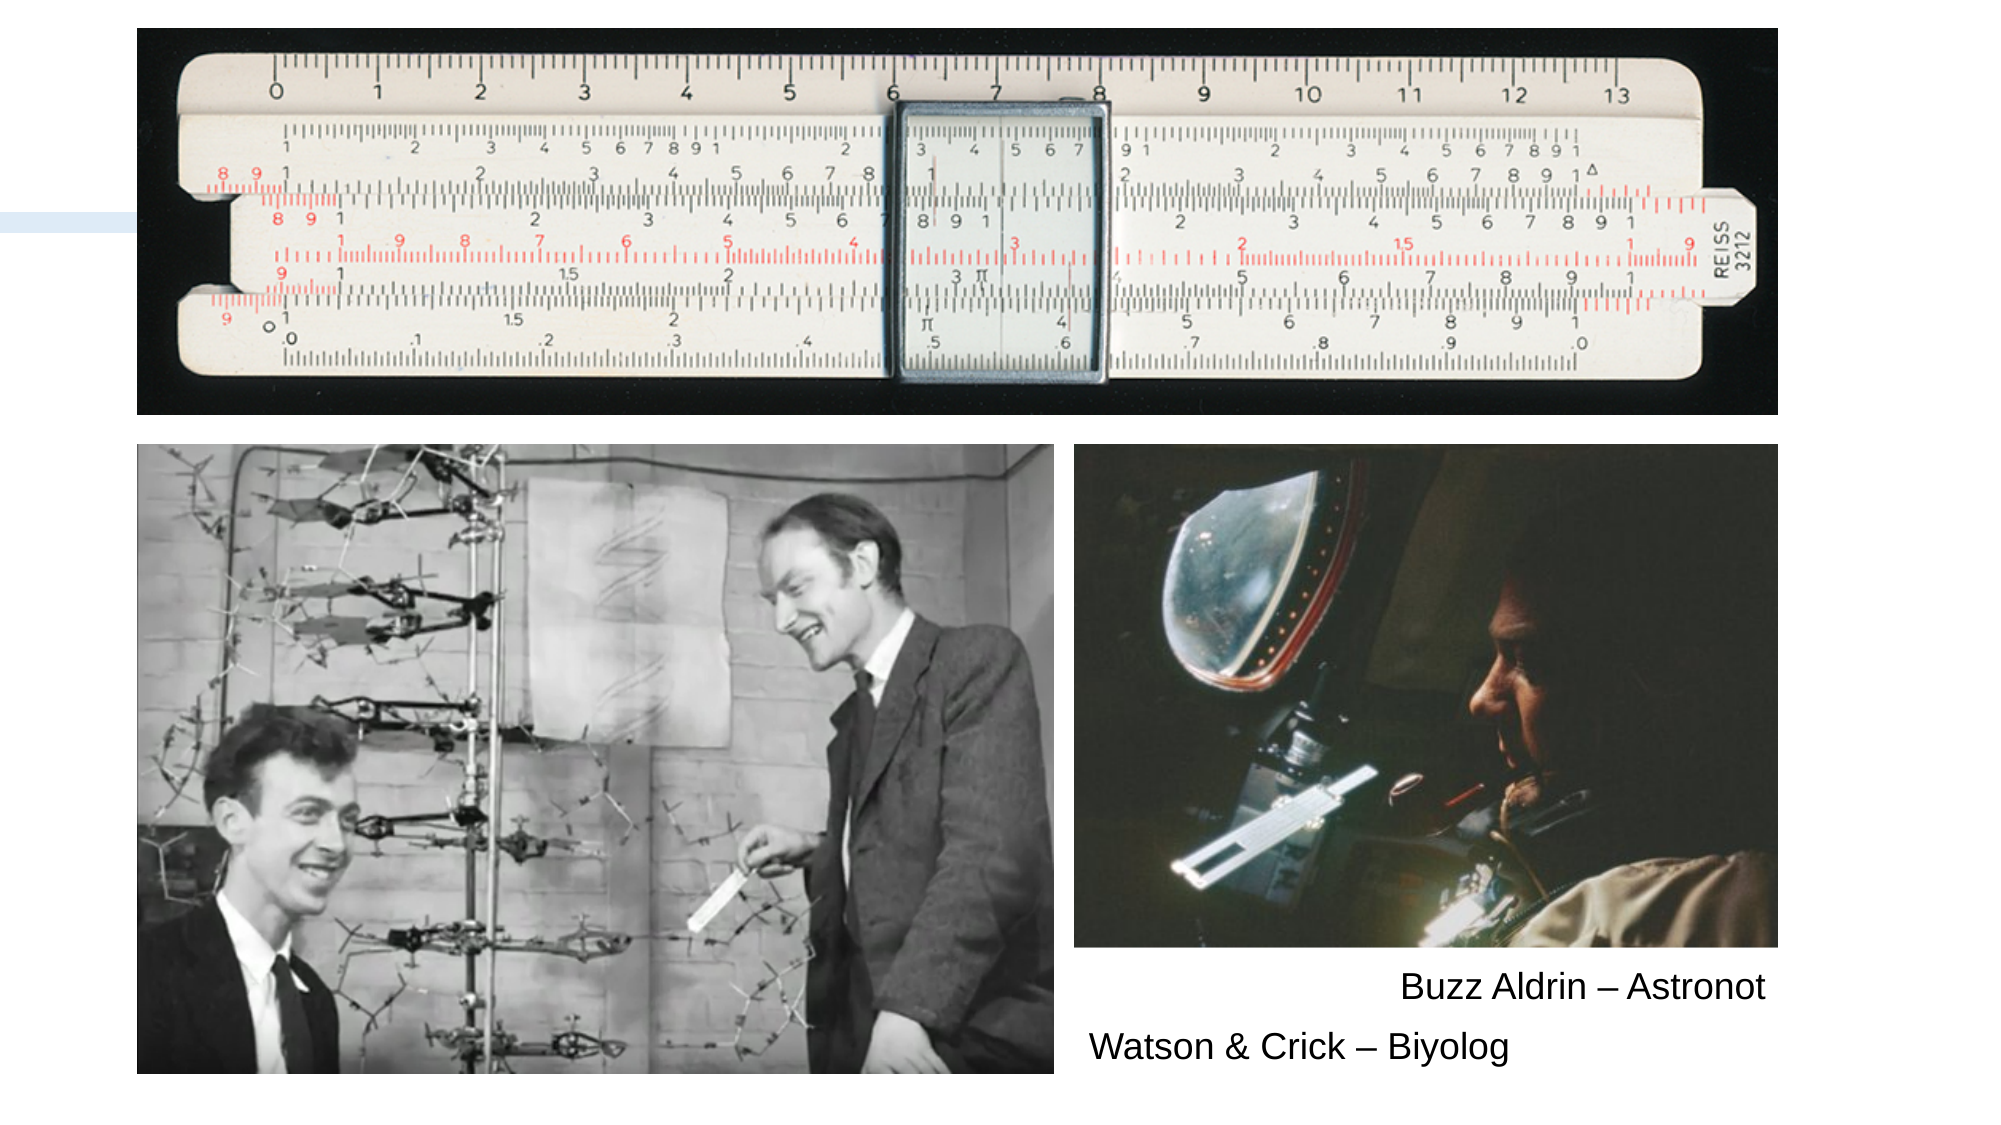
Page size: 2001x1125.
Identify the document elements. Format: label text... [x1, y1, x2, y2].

picture [1074, 444, 1778, 951]
picture [137, 28, 1778, 415]
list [137, 444, 1054, 1074]
text_box Buzz Aldrin – Astronot [1385, 954, 1820, 1015]
text_box Watson & Crick – Biyolog [1074, 1015, 1697, 1075]
